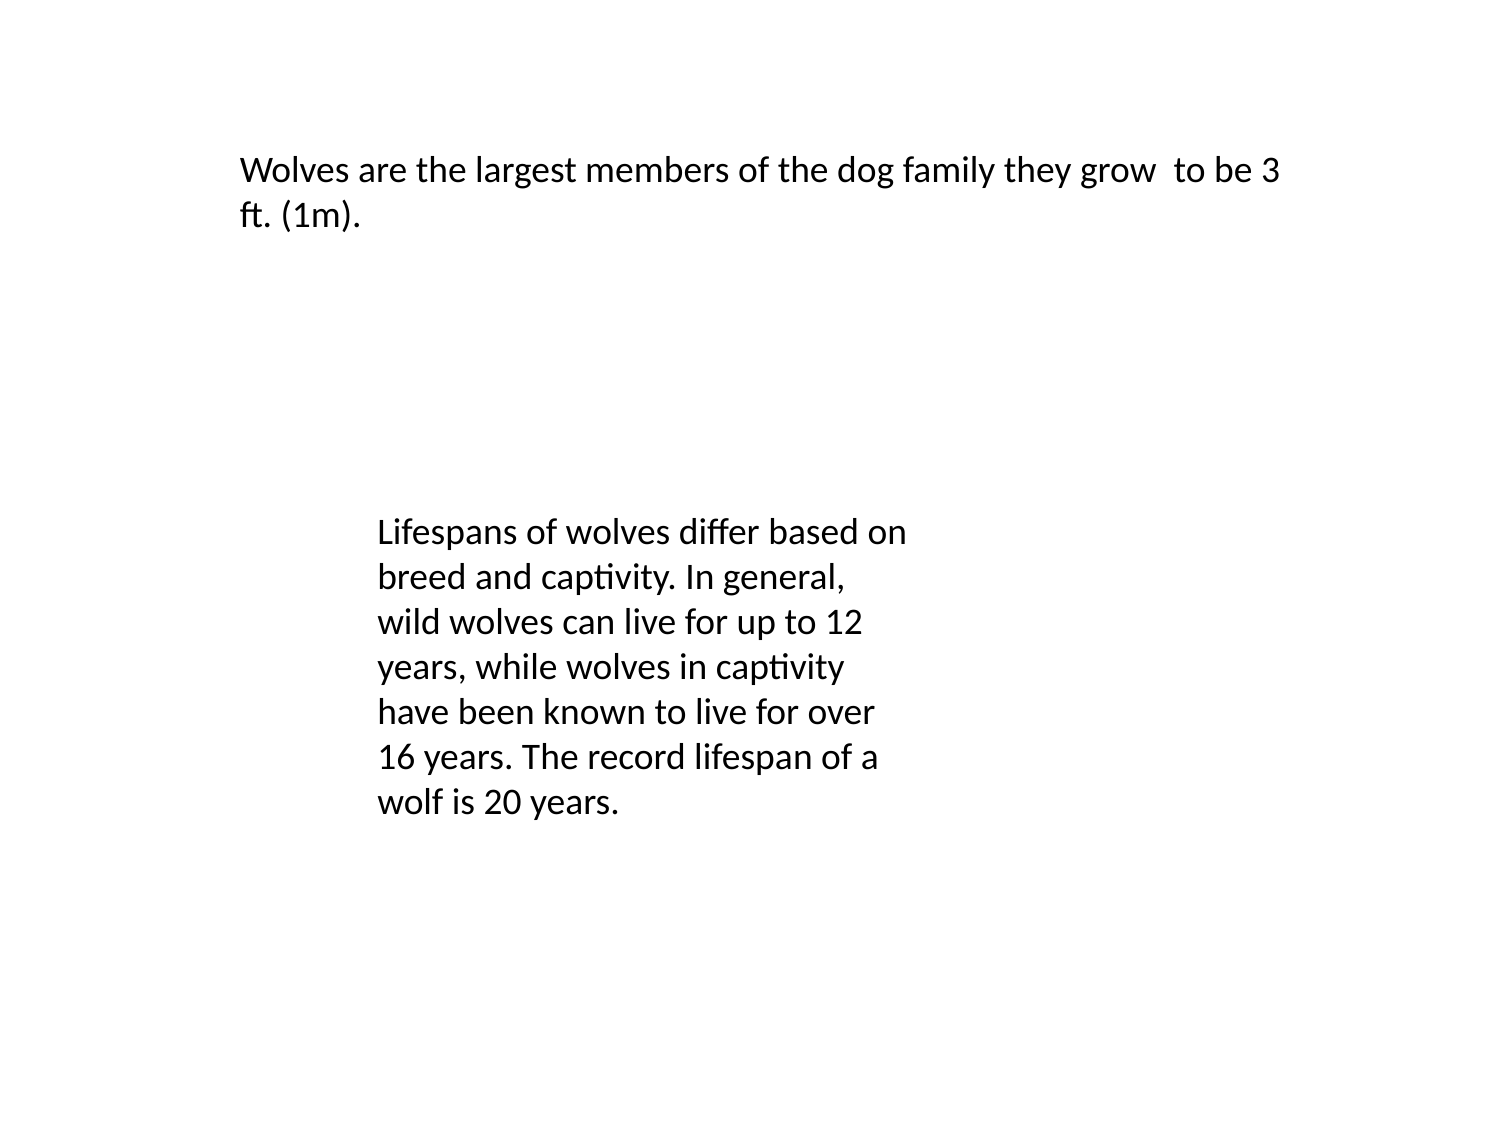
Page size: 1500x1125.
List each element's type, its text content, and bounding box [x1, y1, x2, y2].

text_box Lifespans of wolves differ based on breed and captivity. In general, wild wolves can live for up to 12 years, while wolves in captivity have been known to live for over 16 years. The record lifespan of a wolf is 20 years. [362, 499, 925, 830]
text_box Wolves are the largest members of the dog family they grow to be 3 ft. (1m). [225, 137, 1300, 243]
